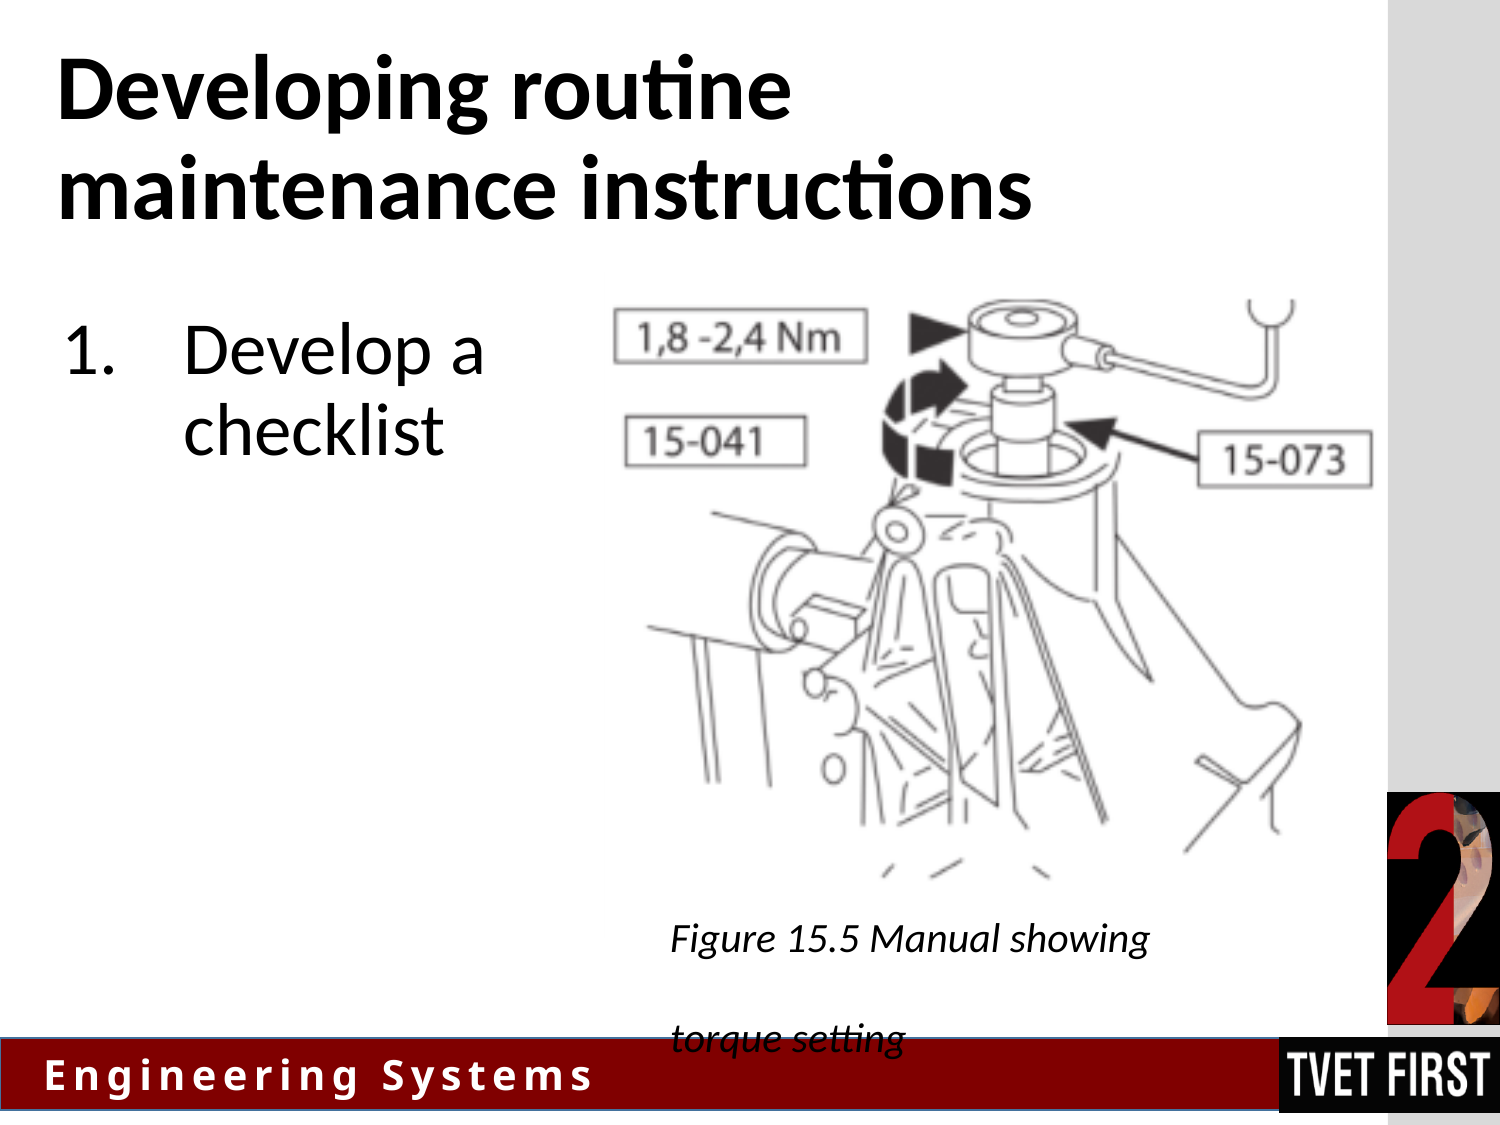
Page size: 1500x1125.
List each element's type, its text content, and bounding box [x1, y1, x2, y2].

picture [603, 272, 1385, 938]
picture [1279, 1037, 1500, 1113]
text_box Figure 15.5 Manual showing torque setting [655, 938, 1175, 1069]
list Develop a checklist [46, 302, 538, 1017]
title Developing routine maintenance instructions [41, 30, 1308, 249]
picture [1387, 792, 1500, 1025]
